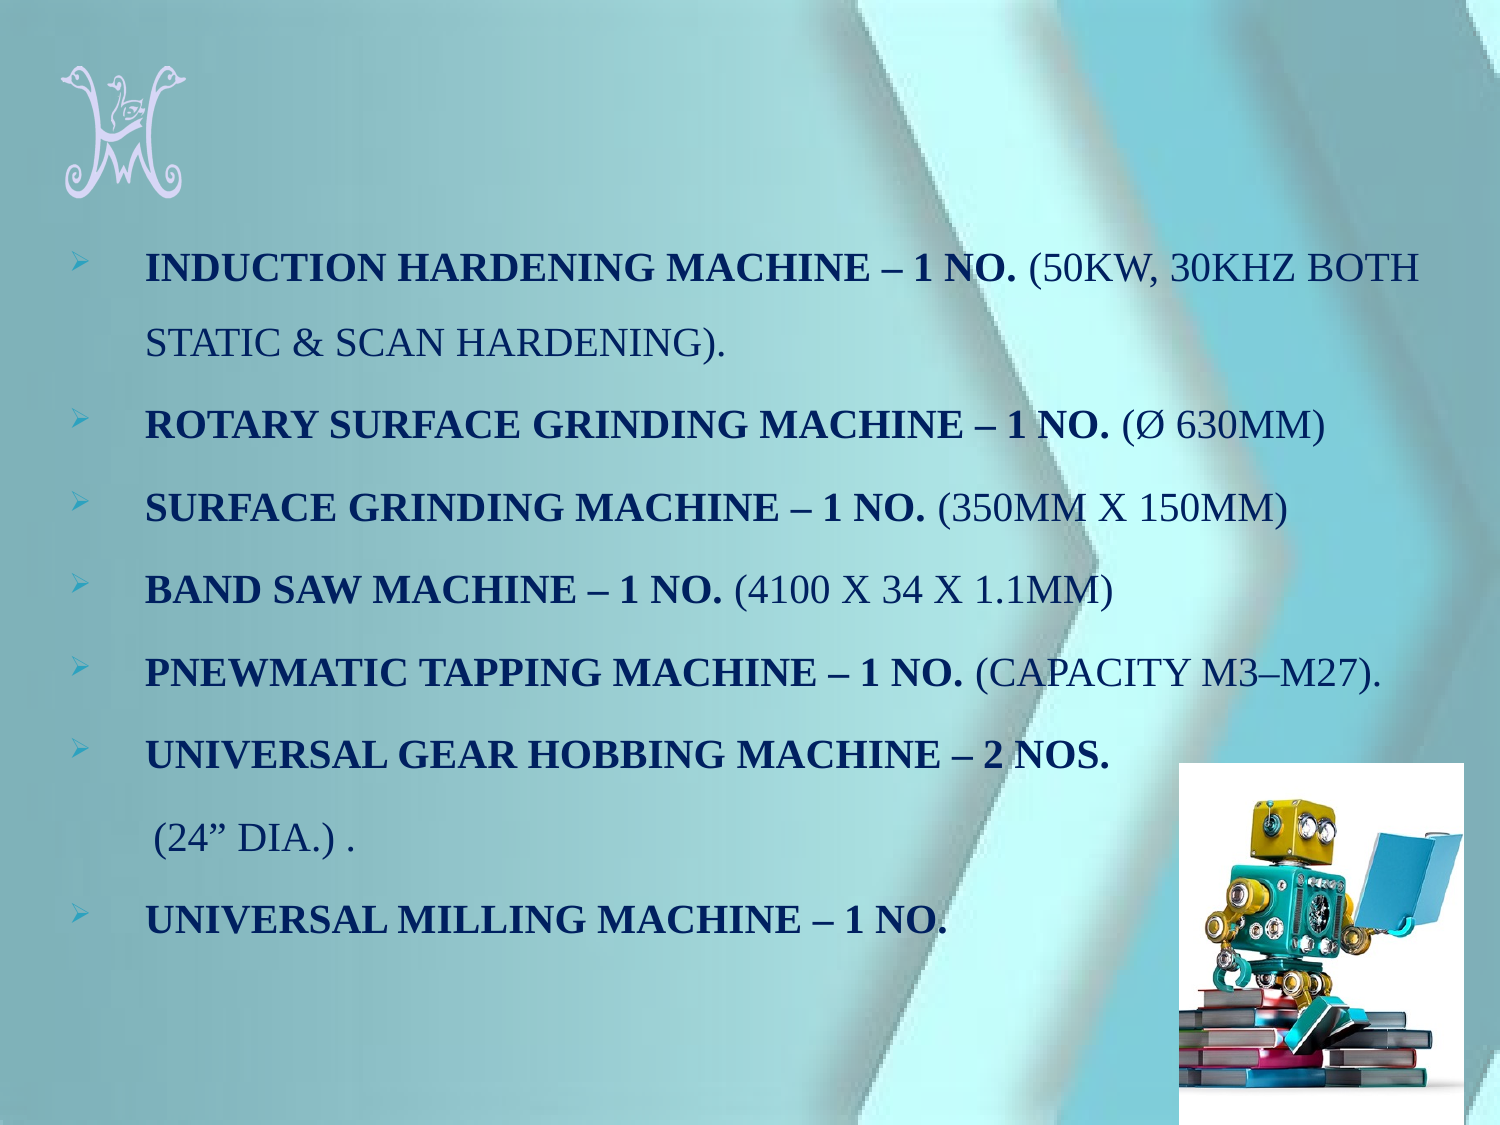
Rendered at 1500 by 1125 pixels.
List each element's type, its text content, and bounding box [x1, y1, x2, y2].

picture [1179, 763, 1464, 1125]
picture [0, 66, 231, 209]
text_box INDUCTION HARDENING MACHINE – 1 NO. (50KW, 30KHZ BOTH STATIC & SCAN HARDENING). ROTARY SURFACE GRINDING MACHINE – 1 NO. (Ø 630MM) SURFACE GRINDING MACHINE – 1 NO. (350MM X 150MM) BAND SAW MACHINE – 1 NO. (4100 X 34 X 1.1MM) PNEWMATIC TAPPING MACHINE – 1 NO. (CAPACITY M3–M27). UNIVERSAL GEAR HOBBING MACHINE – 2 NOS. (24” DIA.) . UNIVERSAL MILLING MACHINE – 1 NO. [36, 208, 1454, 961]
